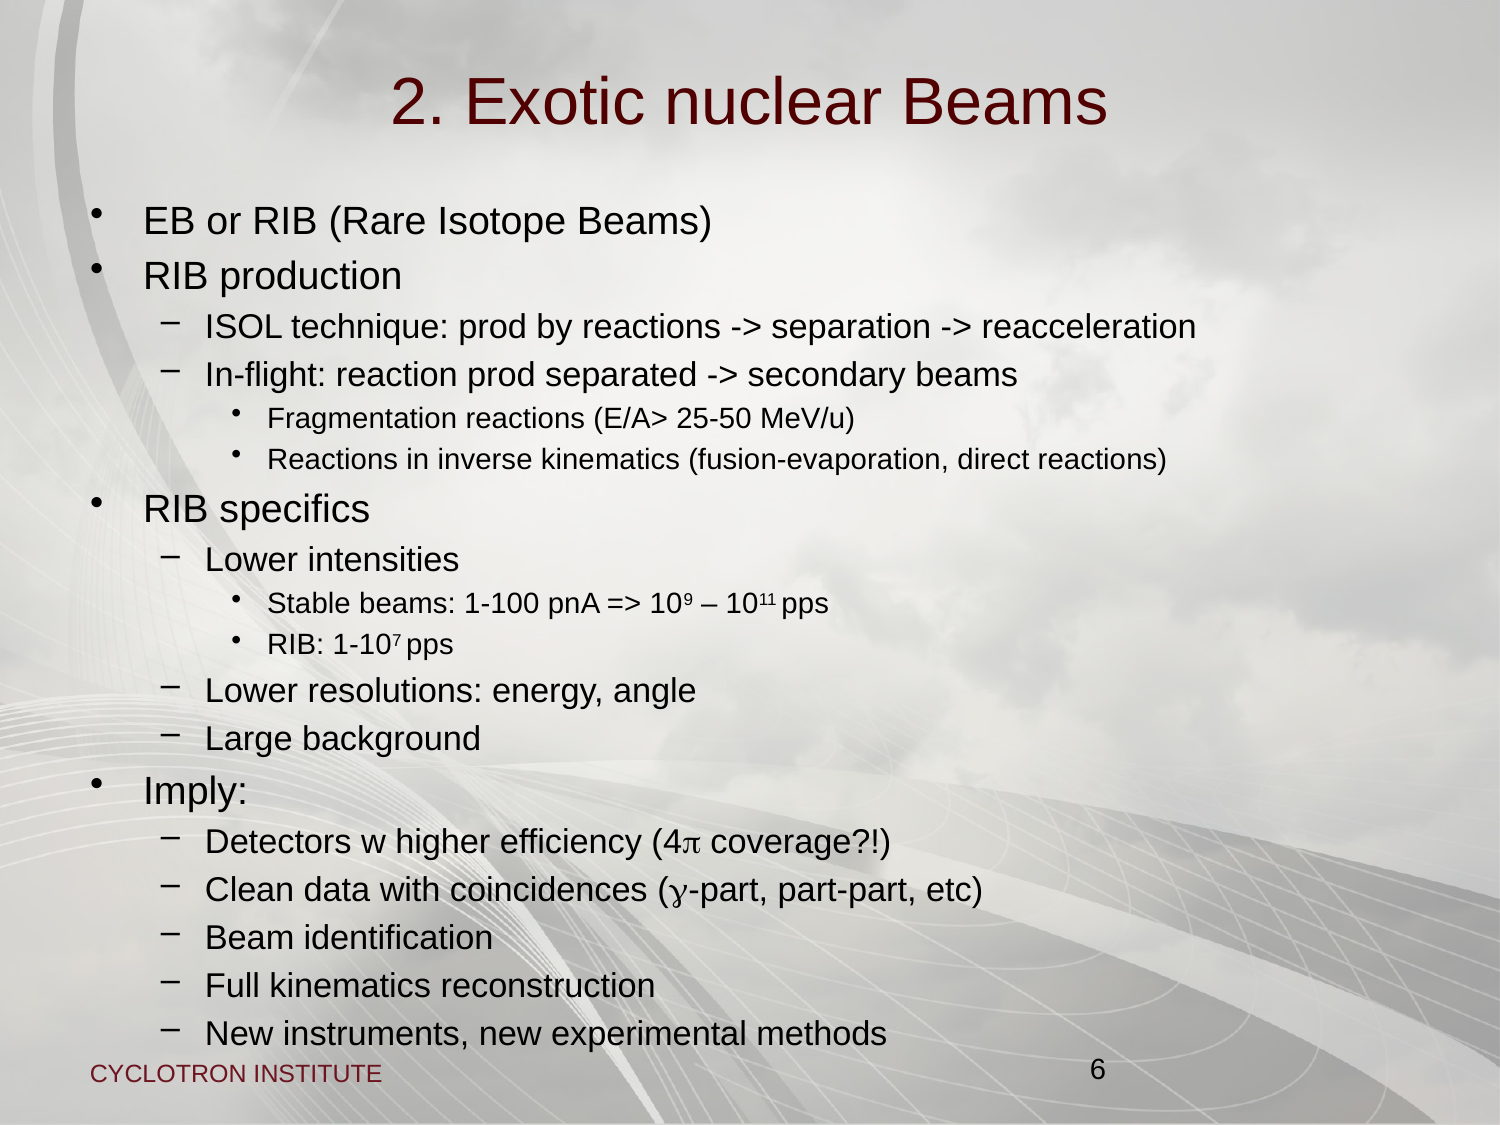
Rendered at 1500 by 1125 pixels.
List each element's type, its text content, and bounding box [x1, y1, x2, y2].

slide_number 6 [1074, 1042, 1425, 1103]
picture [0, 0, 1500, 1125]
list EB or RIB (Rare Isotope Beams) RIB production ISOL technique: prod by reactions -> separation -> reacceleration In-flight: reaction prod separated -> secondary beams Fragmentation reactions (E/A> 25-50 MeV/u) Reactions in inverse kinematics (fusion-evaporation, direct reactions) RIB specifics Lower intensities Stable beams: 1-100 pnA => 109 – 1011 pps RIB: 1-107 pps Lower resolutions: energy, angle Large background Imply: Detectors w higher efficiency (4p coverage?!) Clean data with coincidences (g-part, part-part, etc) Beam identification Full kinematics reconstruction New instruments, new experimental methods [74, 187, 1426, 1063]
title 2. Exotic nuclear Beams [74, 44, 1426, 151]
